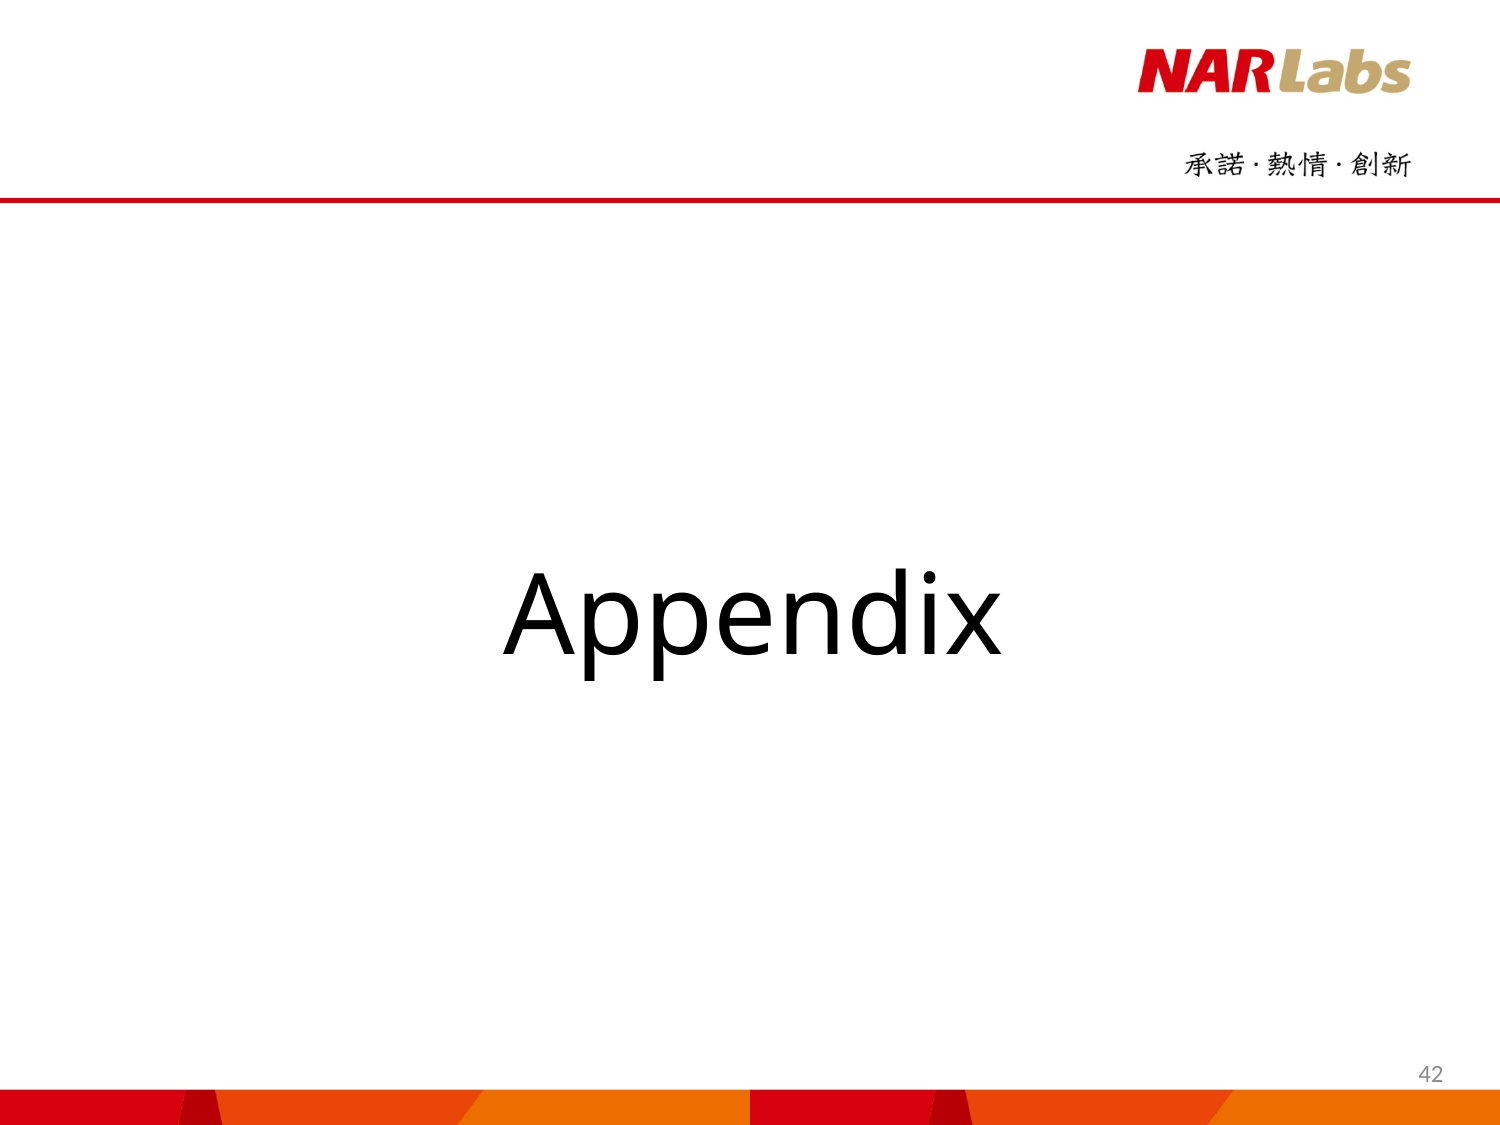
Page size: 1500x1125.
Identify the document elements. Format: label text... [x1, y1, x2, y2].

list Appendix [76, 219, 1432, 1024]
picture [0, 0, 1500, 1125]
slide_number 42 [1108, 1042, 1459, 1103]
